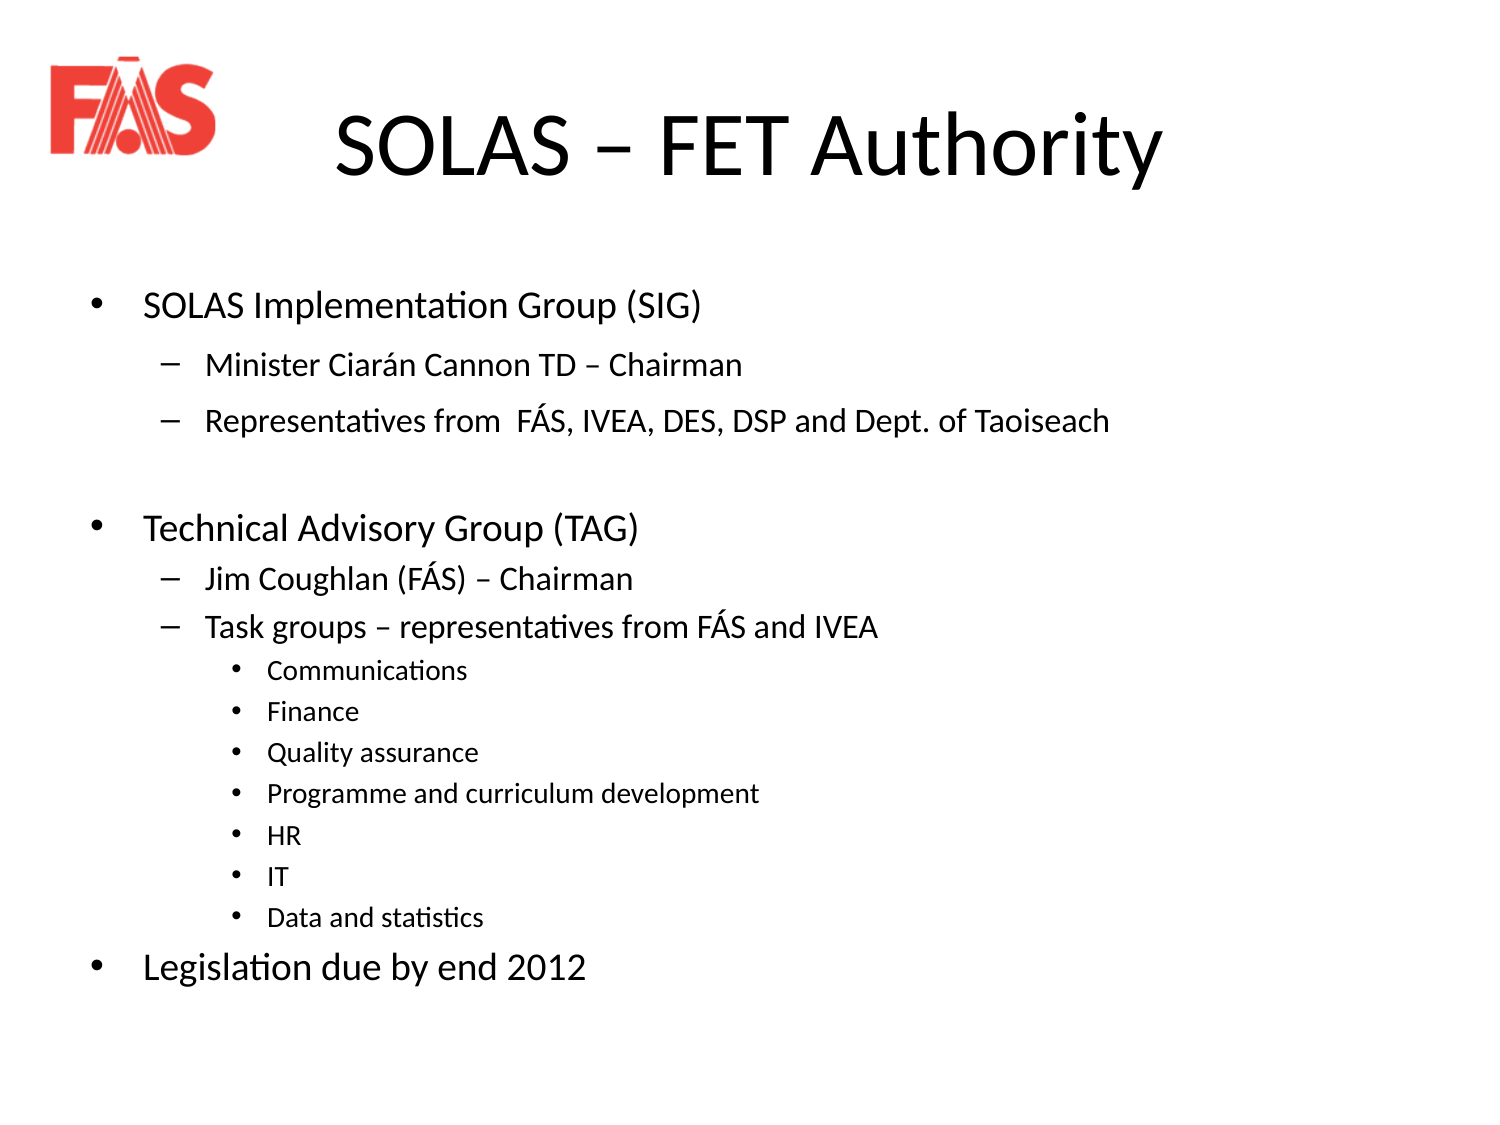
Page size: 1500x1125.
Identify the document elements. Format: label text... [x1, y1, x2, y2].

list SOLAS Implementation Group (SIG) Minister Ciarán Cannon TD – Chairman Representatives from FÁS, IVEA, DES, DSP and Dept. of Taoiseach Technical Advisory Group (TAG) Jim Coughlan (FÁS) – Chairman Task groups – representatives from FÁS and IVEA Communications Finance Quality assurance Programme and curriculum development HR IT Data and statistics Legislation due by end 2012 [75, 262, 1425, 1005]
picture [22, 38, 239, 173]
title SOLAS – FET Authority [75, 45, 1425, 233]
